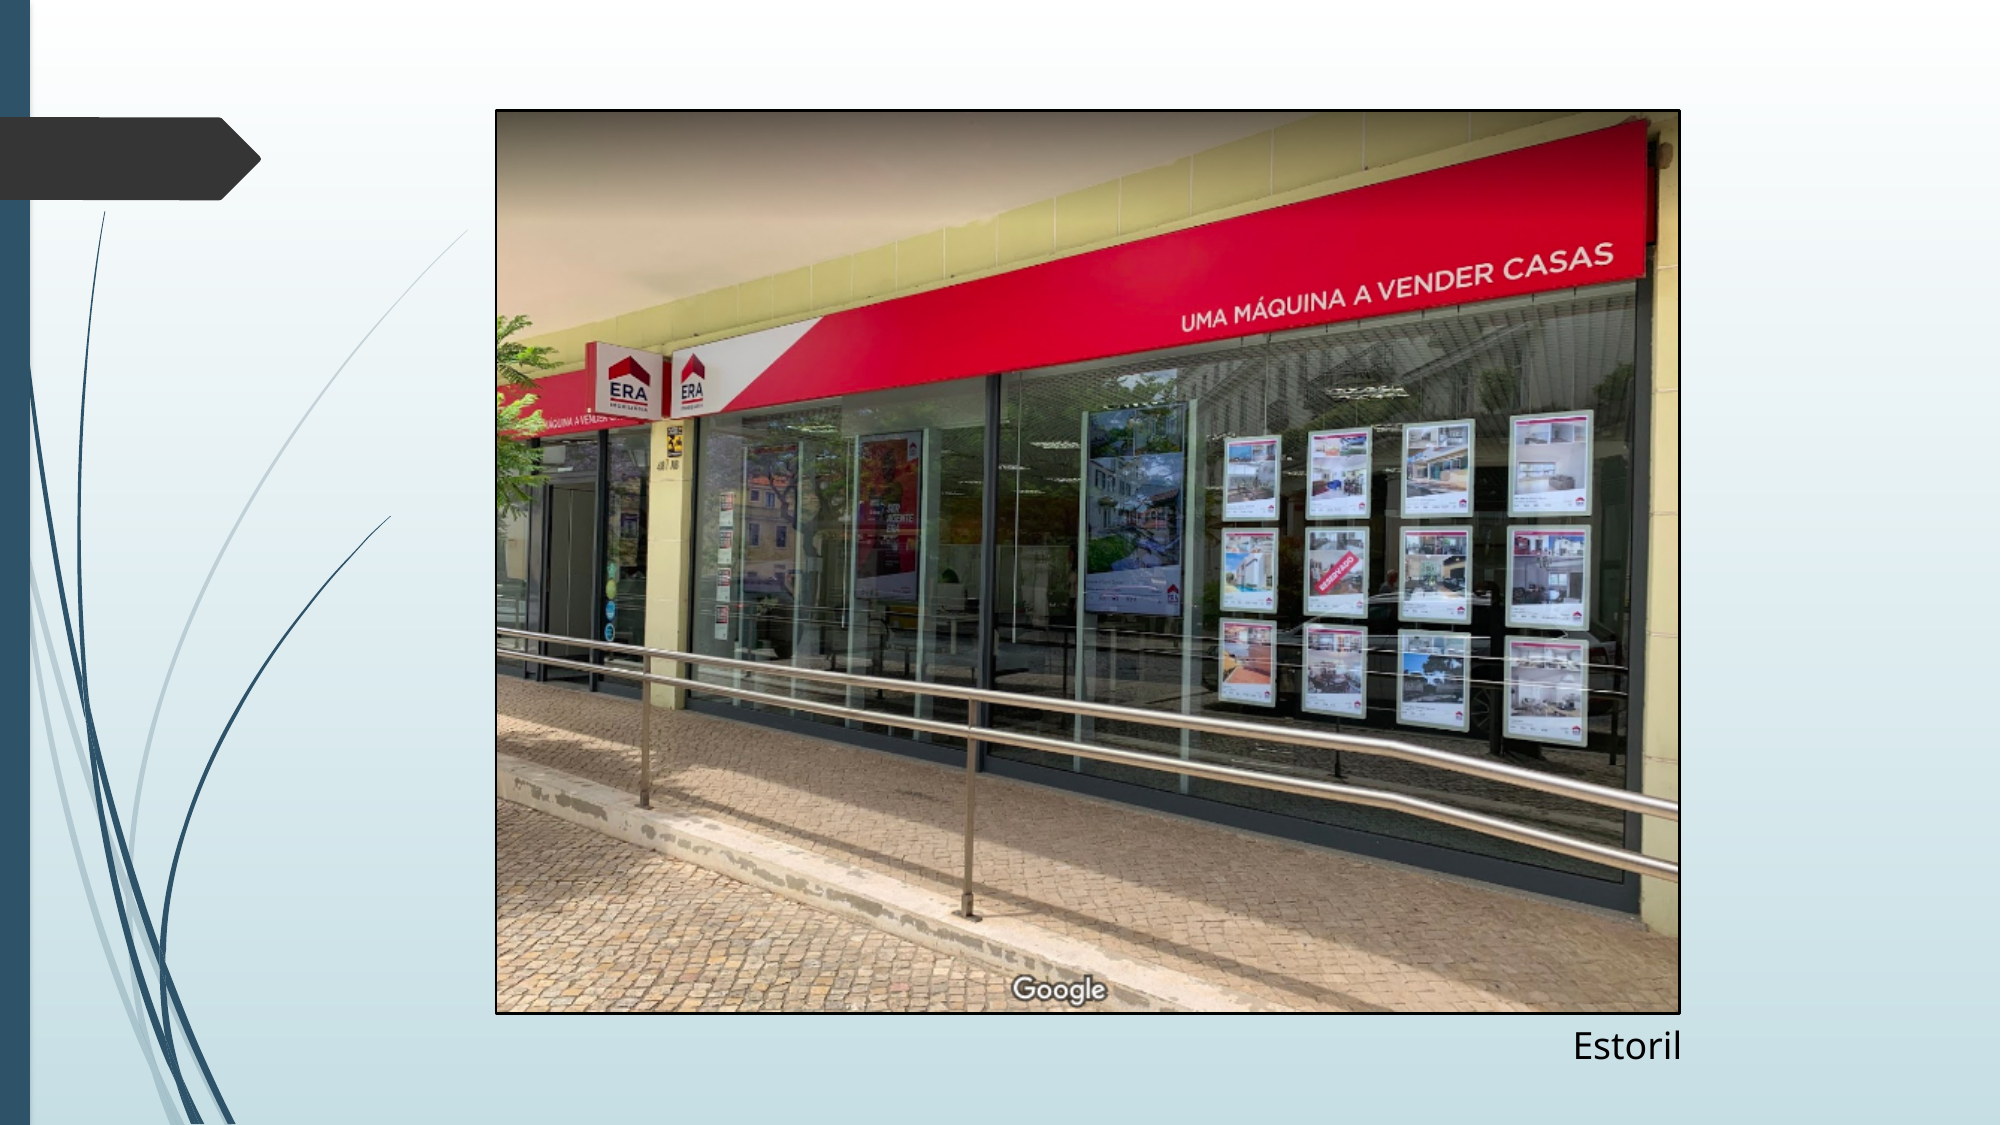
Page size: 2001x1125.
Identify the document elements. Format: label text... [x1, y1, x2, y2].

picture [497, 111, 1679, 1013]
text_box Estoril [447, 1015, 1698, 1075]
